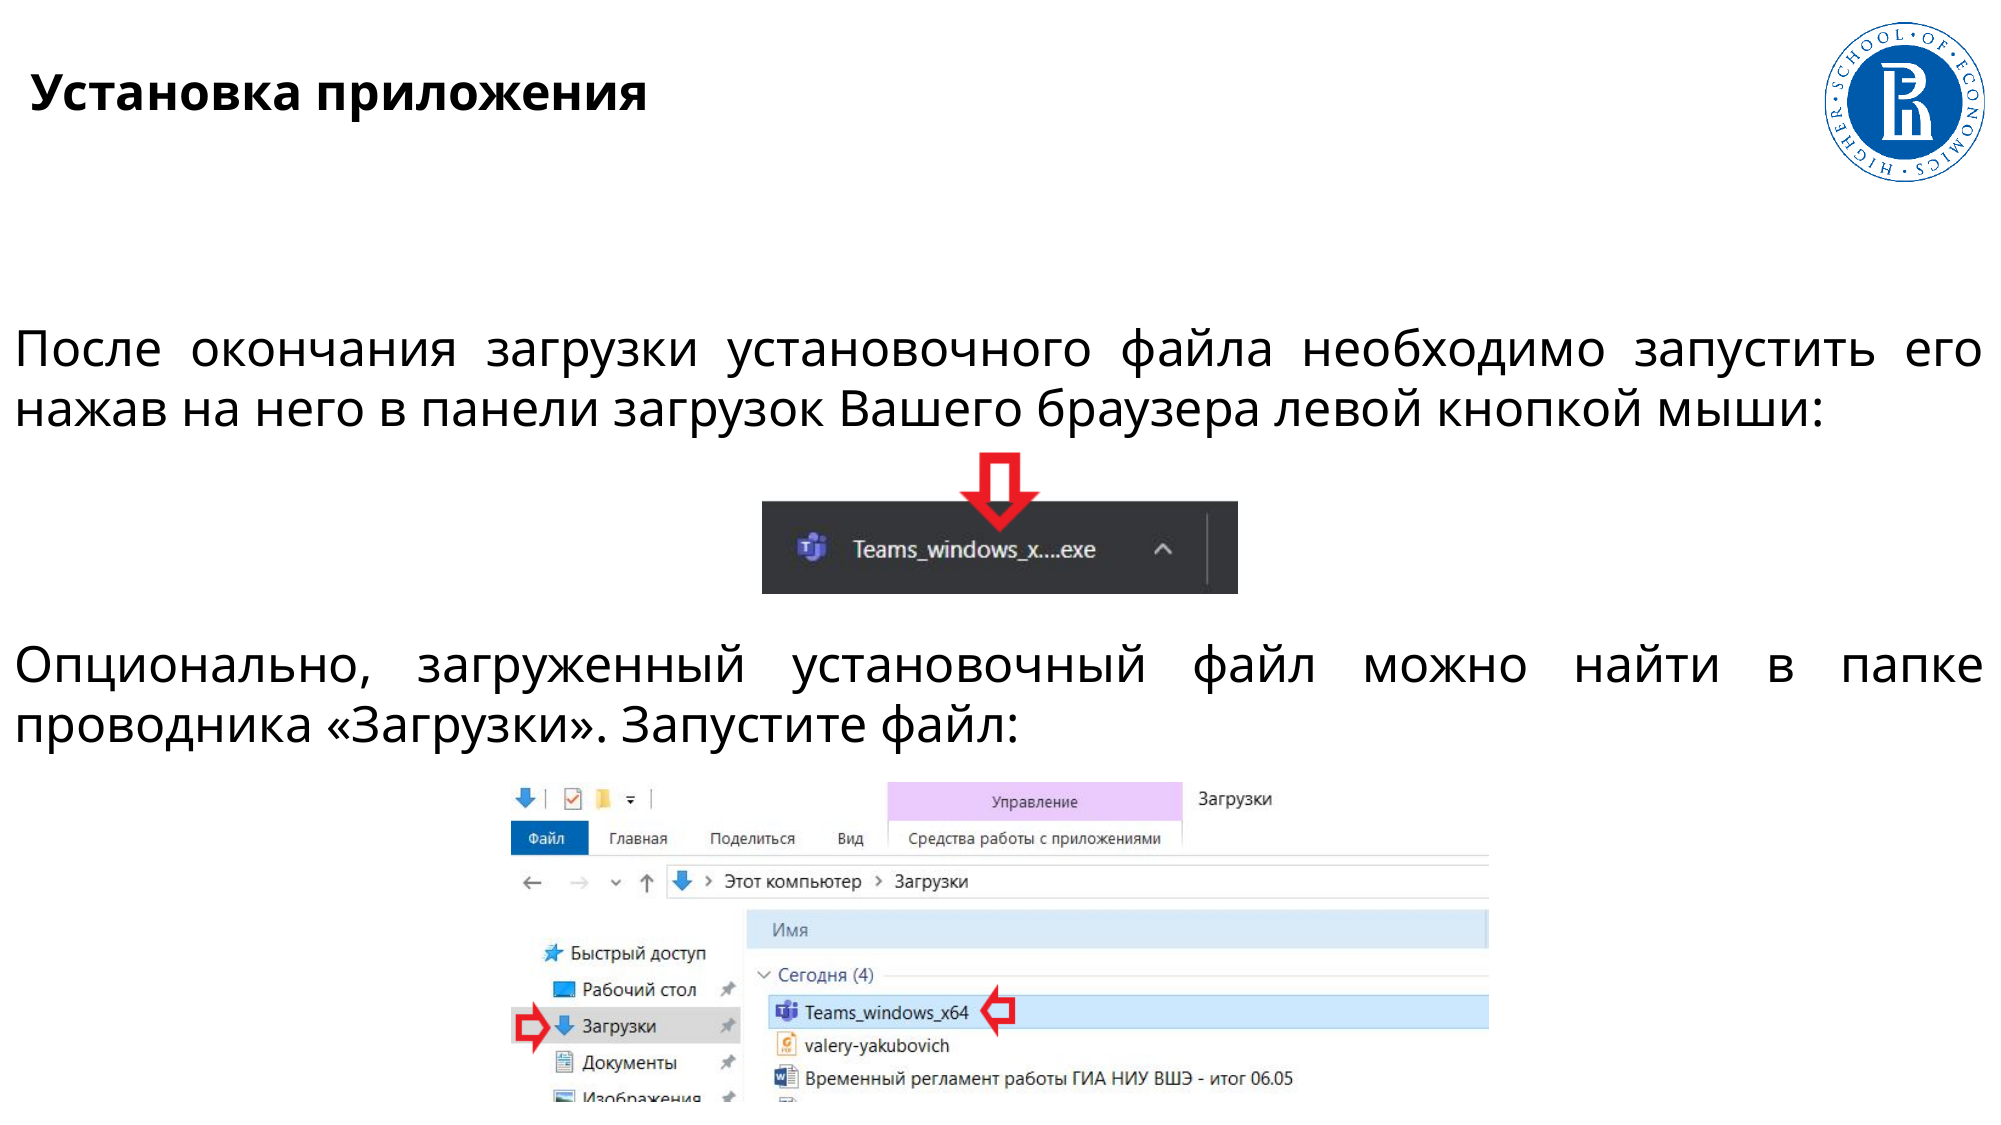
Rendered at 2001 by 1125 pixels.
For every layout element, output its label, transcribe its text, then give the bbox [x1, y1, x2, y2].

picture [1824, 22, 1985, 190]
text_box После окончания загрузки установочного файла необходимо запустить его нажав на него в панели загрузок Вашего браузера левой кнопкой мыши: [0, 308, 2000, 444]
text_box Опционально, загруженный установочный файл можно найти в папке проводника «Загрузки». Запустите файл: [0, 624, 2000, 760]
picture [511, 782, 1489, 1102]
text_box Установка приложения [15, 52, 1824, 128]
picture [762, 445, 1238, 594]
